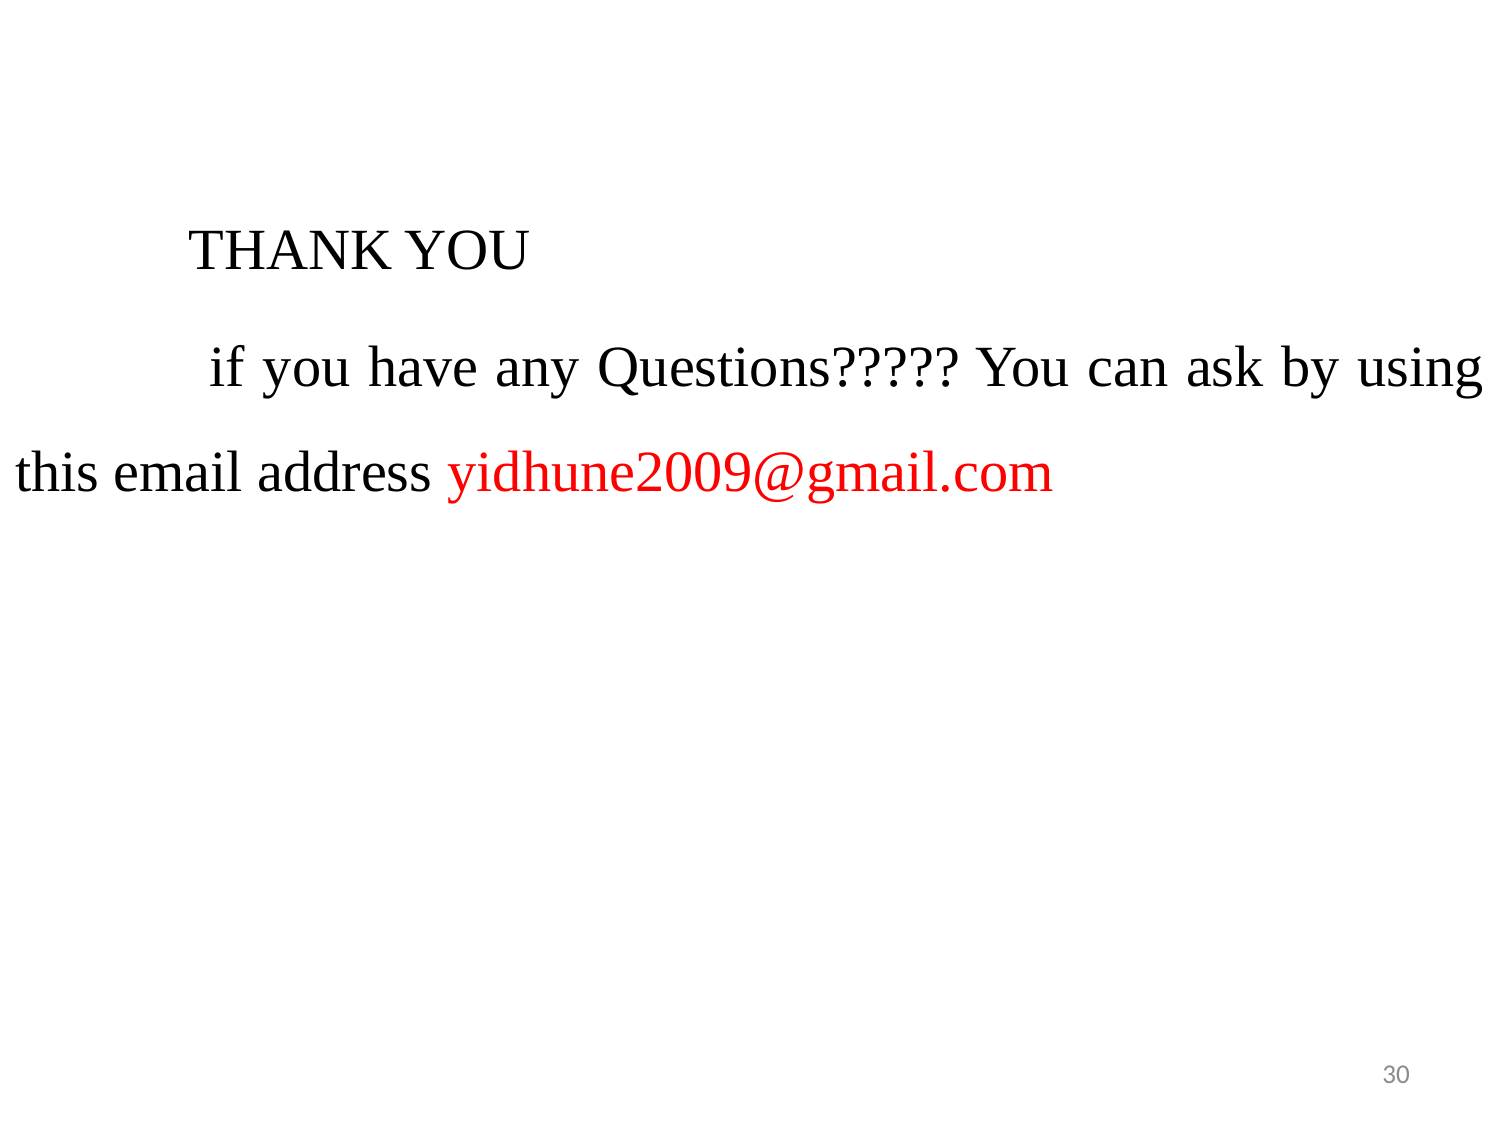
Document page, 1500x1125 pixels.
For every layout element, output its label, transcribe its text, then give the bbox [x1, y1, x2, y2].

list THANK YOU if you have any Questions????? You can ask by using this email address yidhune2009@gmail.com [0, 168, 1500, 912]
slide_number 30 [1074, 1042, 1425, 1103]
